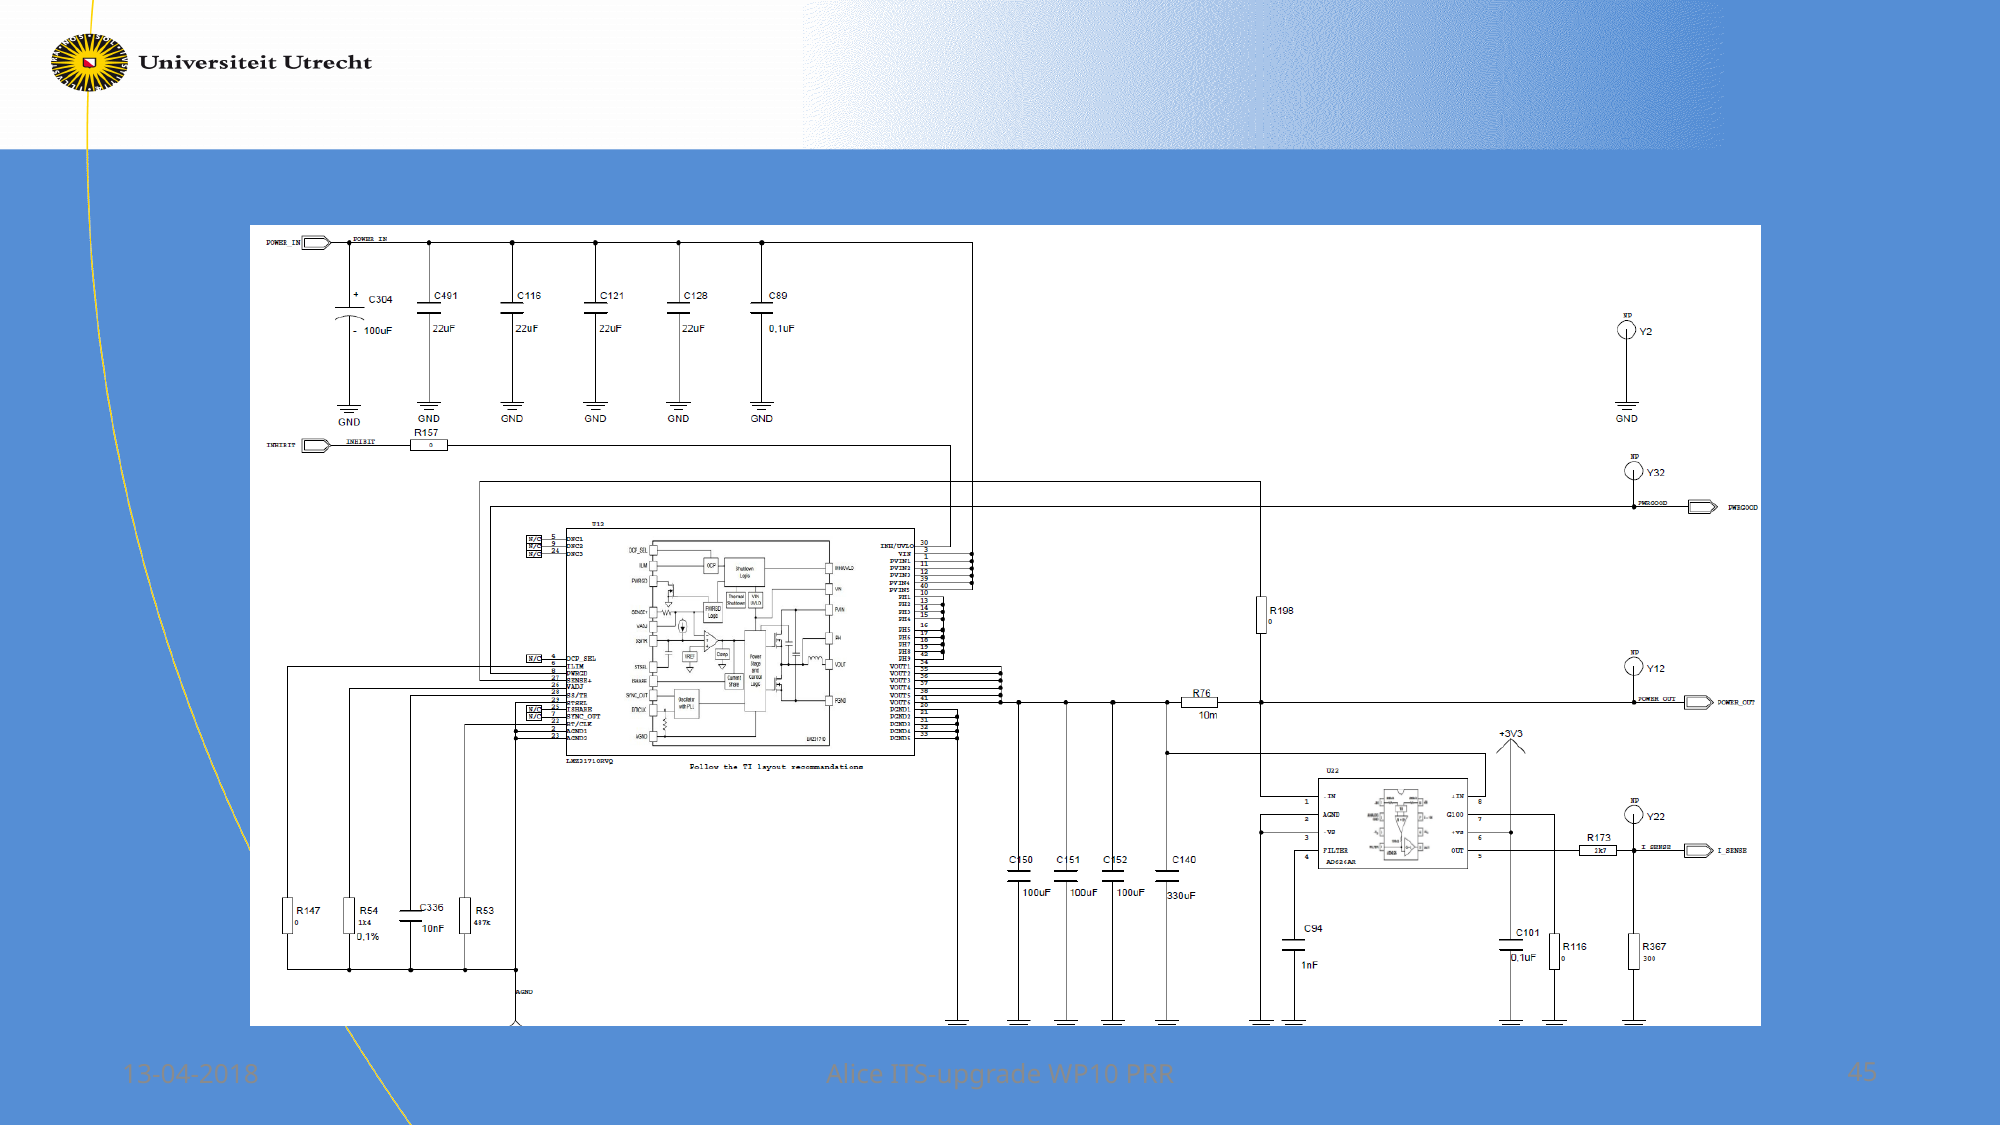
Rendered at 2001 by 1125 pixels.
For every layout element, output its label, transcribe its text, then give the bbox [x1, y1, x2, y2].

picture [0, 0, 2000, 1125]
slide_number 45 [1433, 1042, 1900, 1103]
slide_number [99, 1042, 567, 1103]
footer Alice ITS-upgrade WP10 PRR [683, 1042, 1317, 1103]
